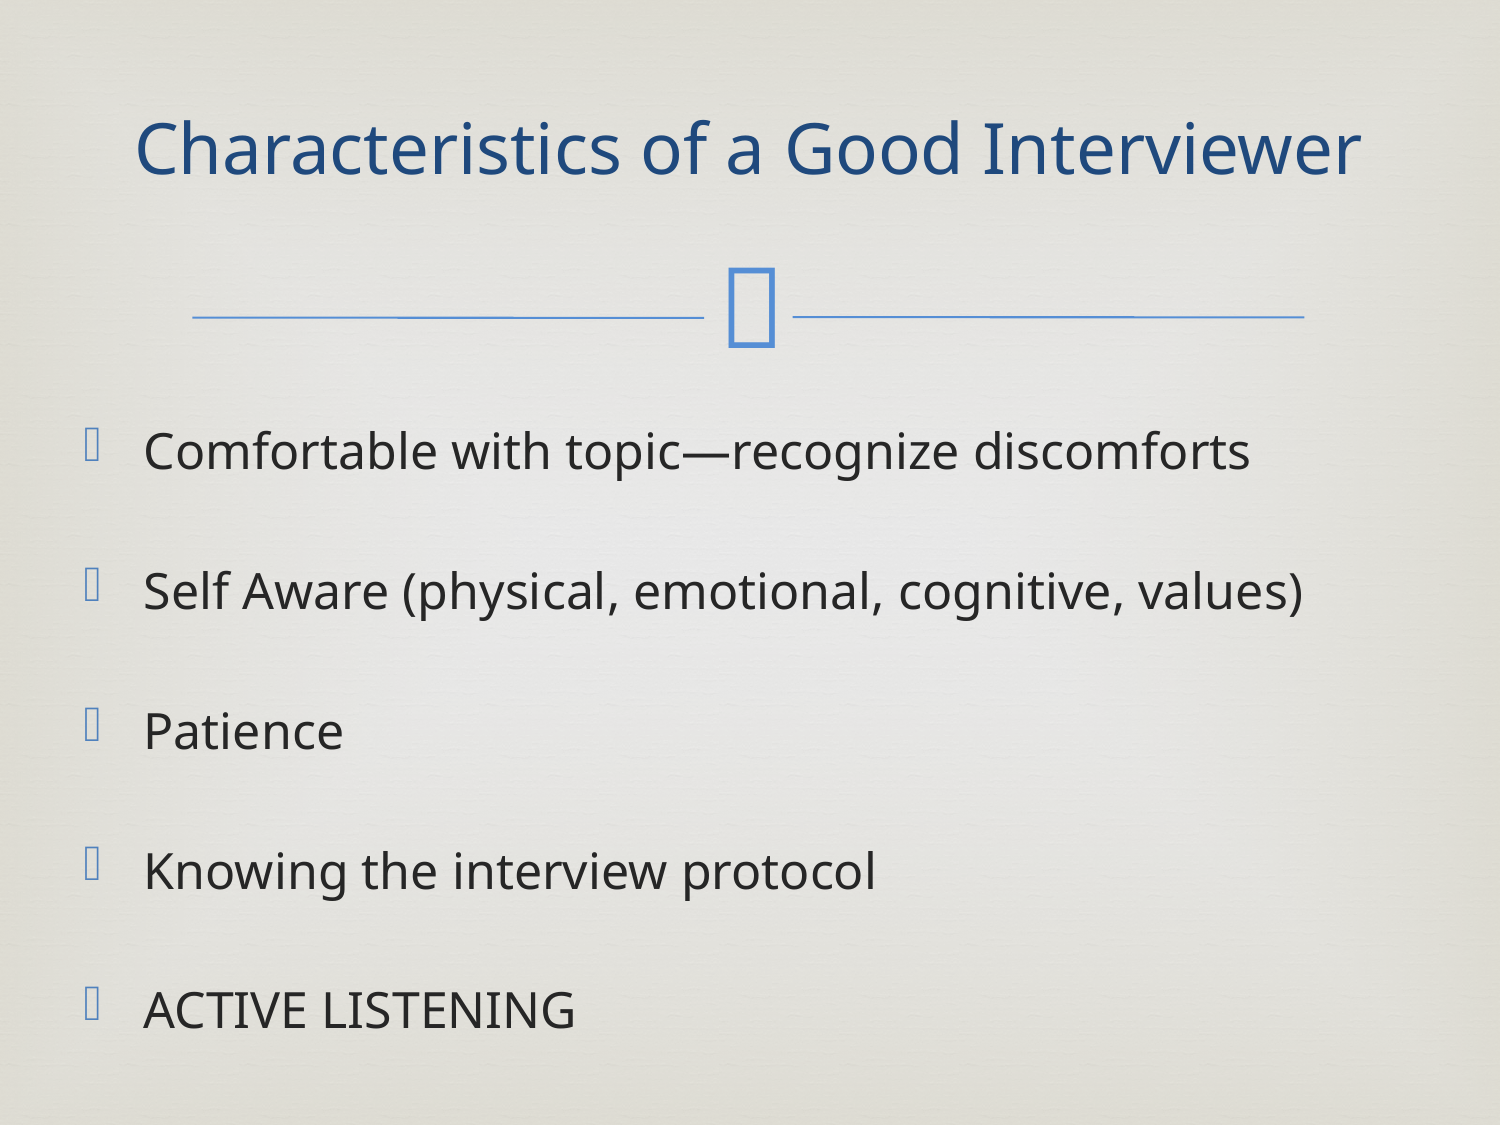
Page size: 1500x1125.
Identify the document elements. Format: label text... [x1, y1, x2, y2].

list Comfortable with topic—recognize discomforts Self Aware (physical, emotional, cognitive, values) Patience Knowing the interview protocol ACTIVE LISTENING [68, 341, 1440, 1067]
title Characteristics of a Good Interviewer [112, 52, 1386, 240]
